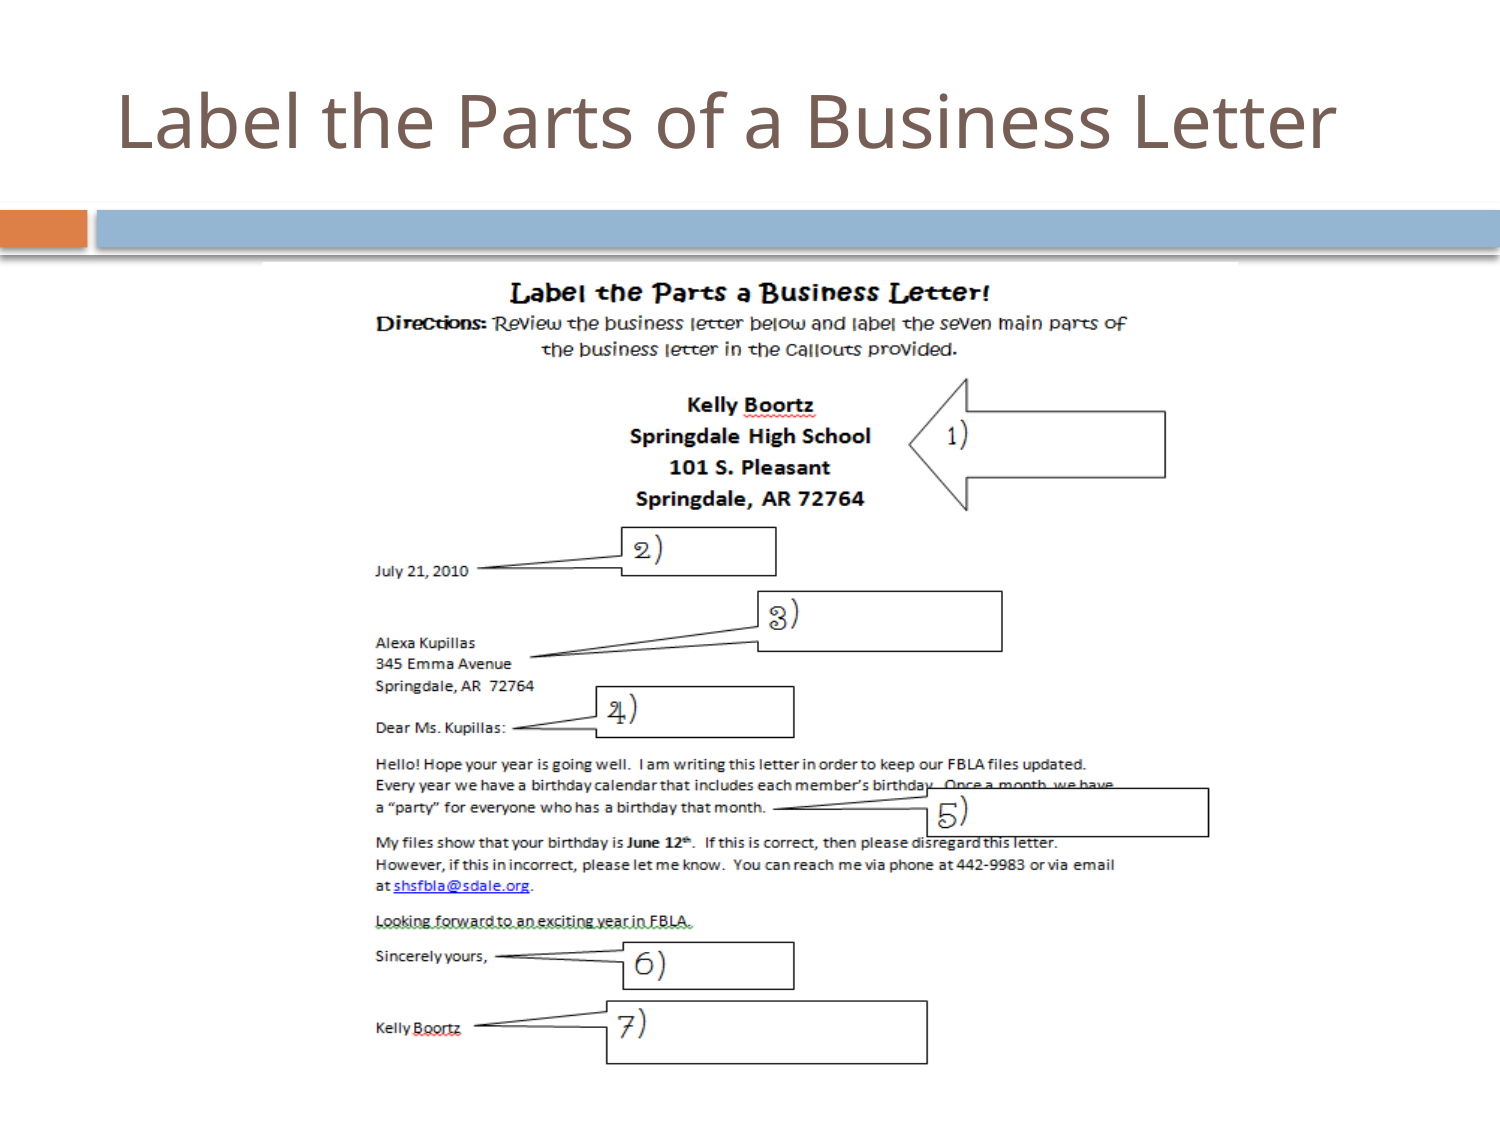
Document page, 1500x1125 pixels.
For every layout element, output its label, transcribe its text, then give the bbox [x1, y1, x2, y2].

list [262, 262, 1238, 1088]
title Label the Parts of a Business Letter [100, 37, 1438, 200]
